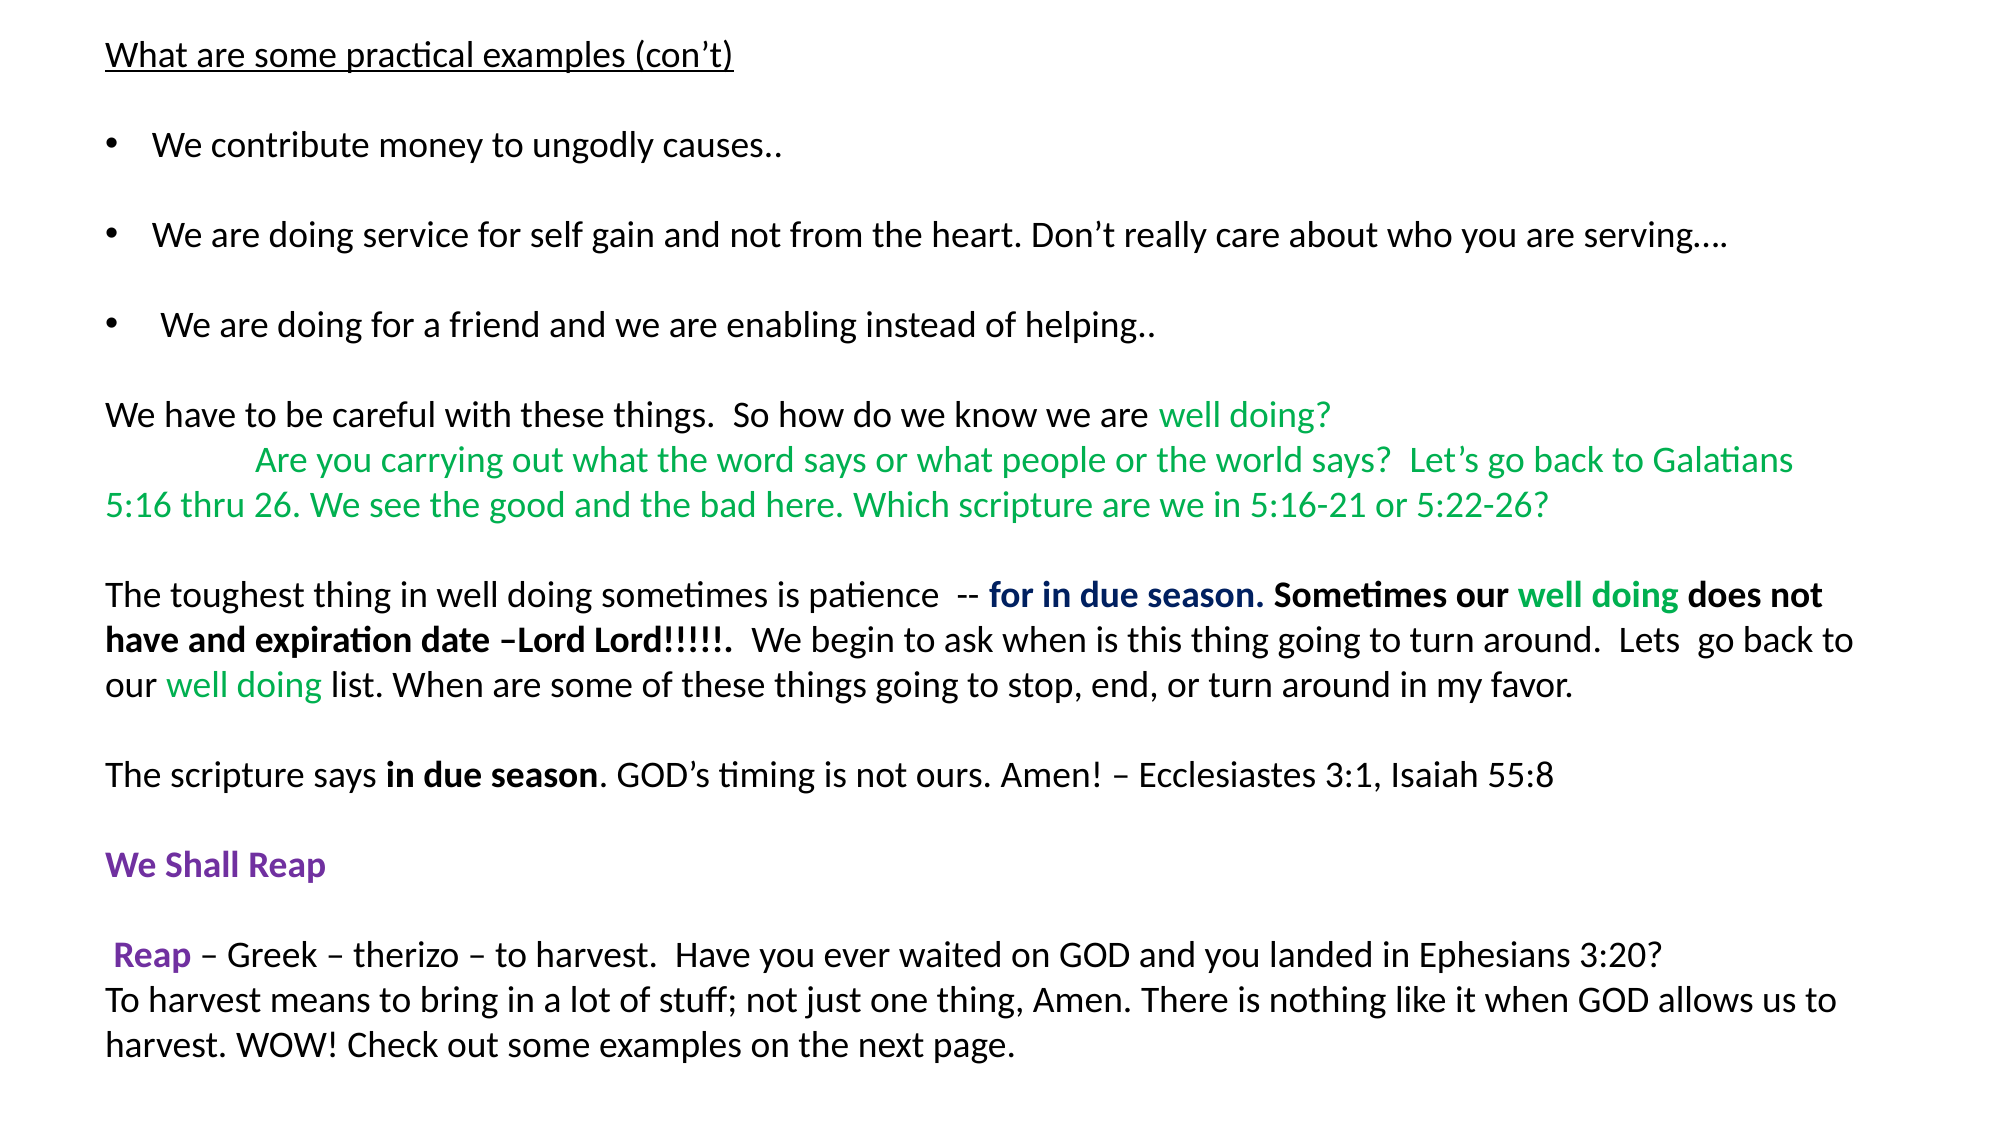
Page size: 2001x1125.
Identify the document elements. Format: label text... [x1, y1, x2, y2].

text_box What are some practical examples (con’t) We contribute money to ungodly causes.. We are doing service for self gain and not from the heart. Don’t really care about who you are serving…. We are doing for a friend and we are enabling instead of helping.. We have to be careful with these things. So how do we know we are well doing? Are you carrying out what the word says or what people or the world says? Let’s go back to Galatians 5:16 thru 26. We see the good and the bad here. Which scripture are we in 5:16-21 or 5:22-26? The toughest thing in well doing sometimes is patience -- for in due season. Sometimes our well doing does not have and expiration date –Lord Lord!!!!!. We begin to ask when is this thing going to turn around. Lets go back to our well doing list. When are some of these things going to stop, end, or turn around in my favor. The scripture says in due season. GOD’s timing is not ours. Amen! – Ecclesiastes 3:1, Isaiah 55:8 We Shall Reap Reap – Greek – therizo – to harvest. Have you ever waited on GOD and you landed in Ephesians 3:20? To harvest means to bring in a lot of stuff; not just one thing, Amen. There is nothing like it when GOD allows us to harvest. WOW! Check out some examples on the next page. [90, 22, 1871, 1125]
